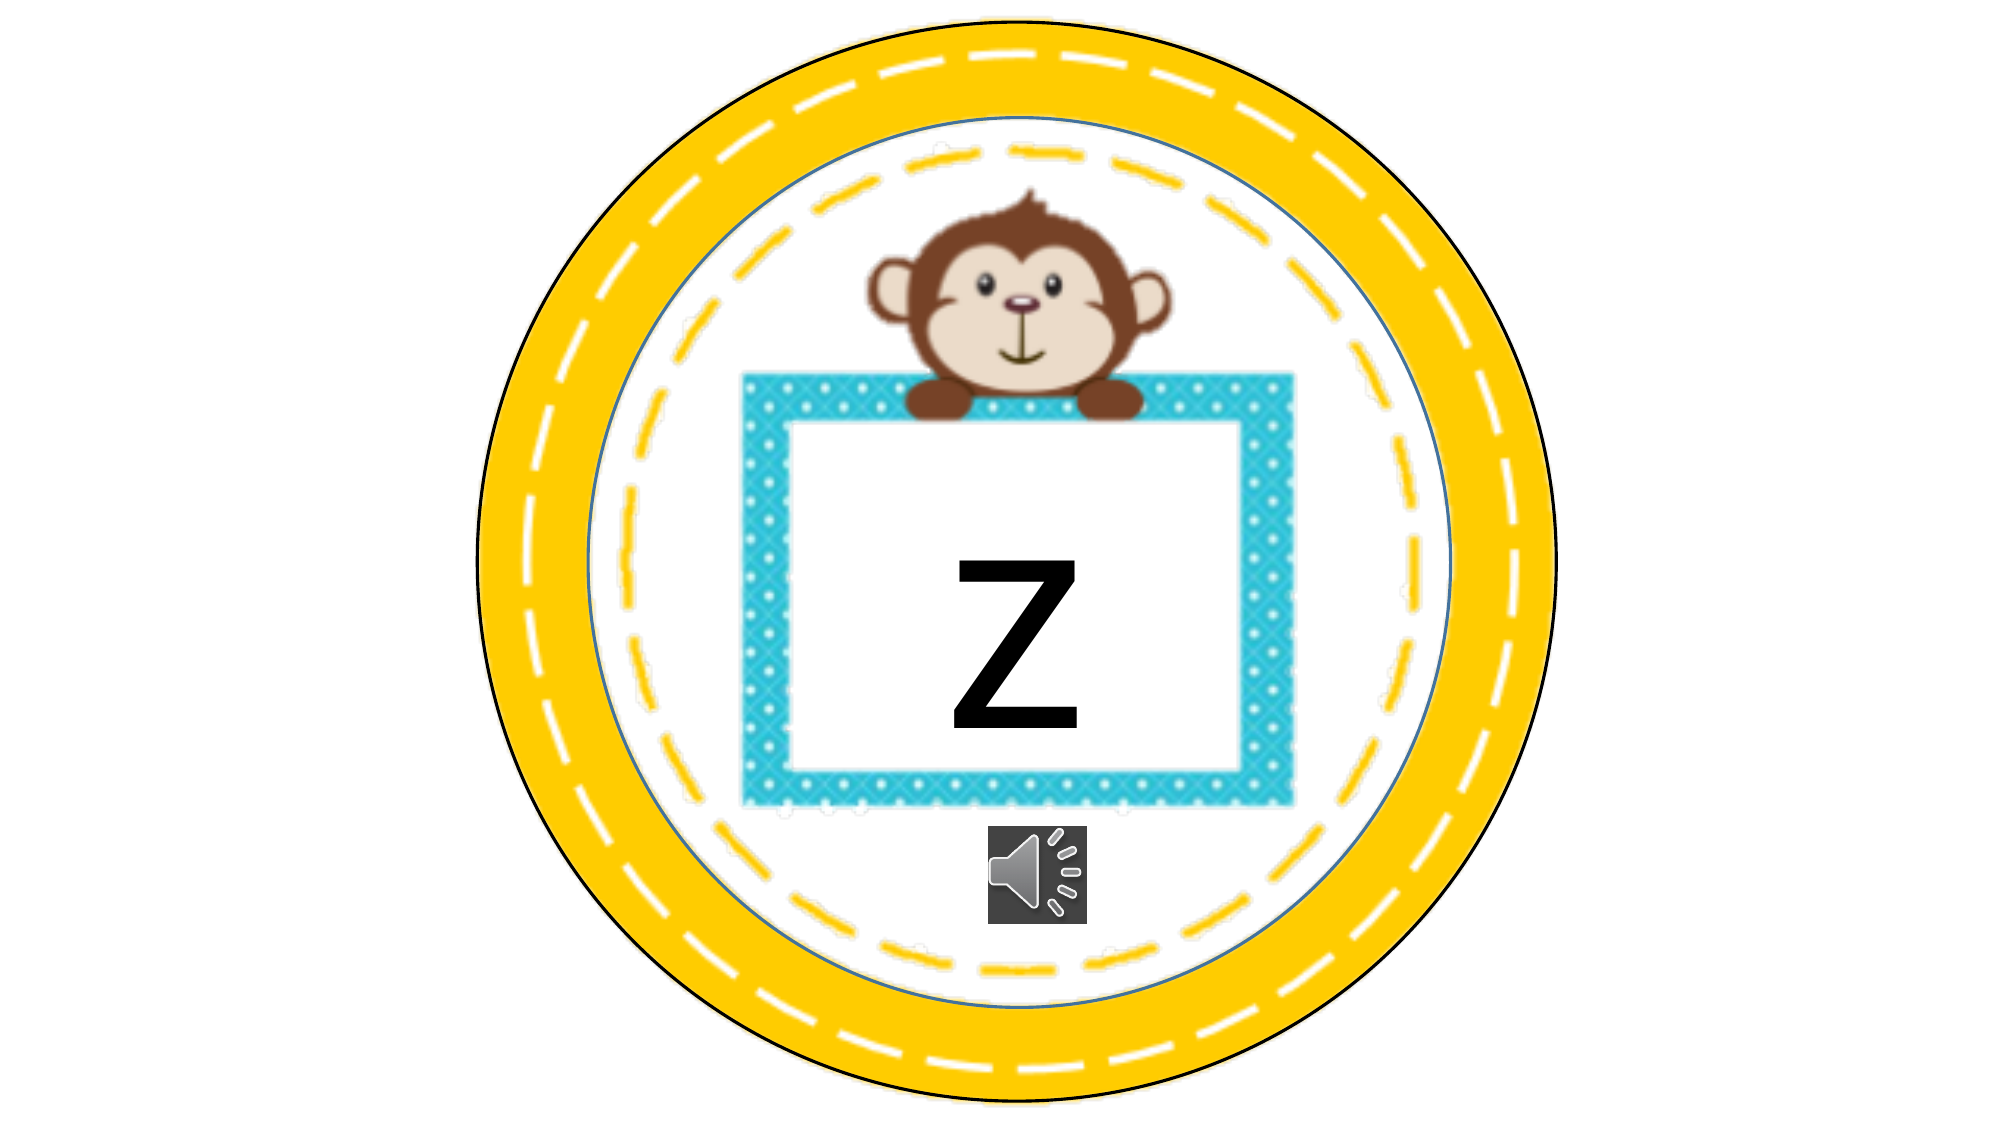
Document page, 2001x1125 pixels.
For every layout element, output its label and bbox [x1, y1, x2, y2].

picture [446, 0, 1586, 1114]
